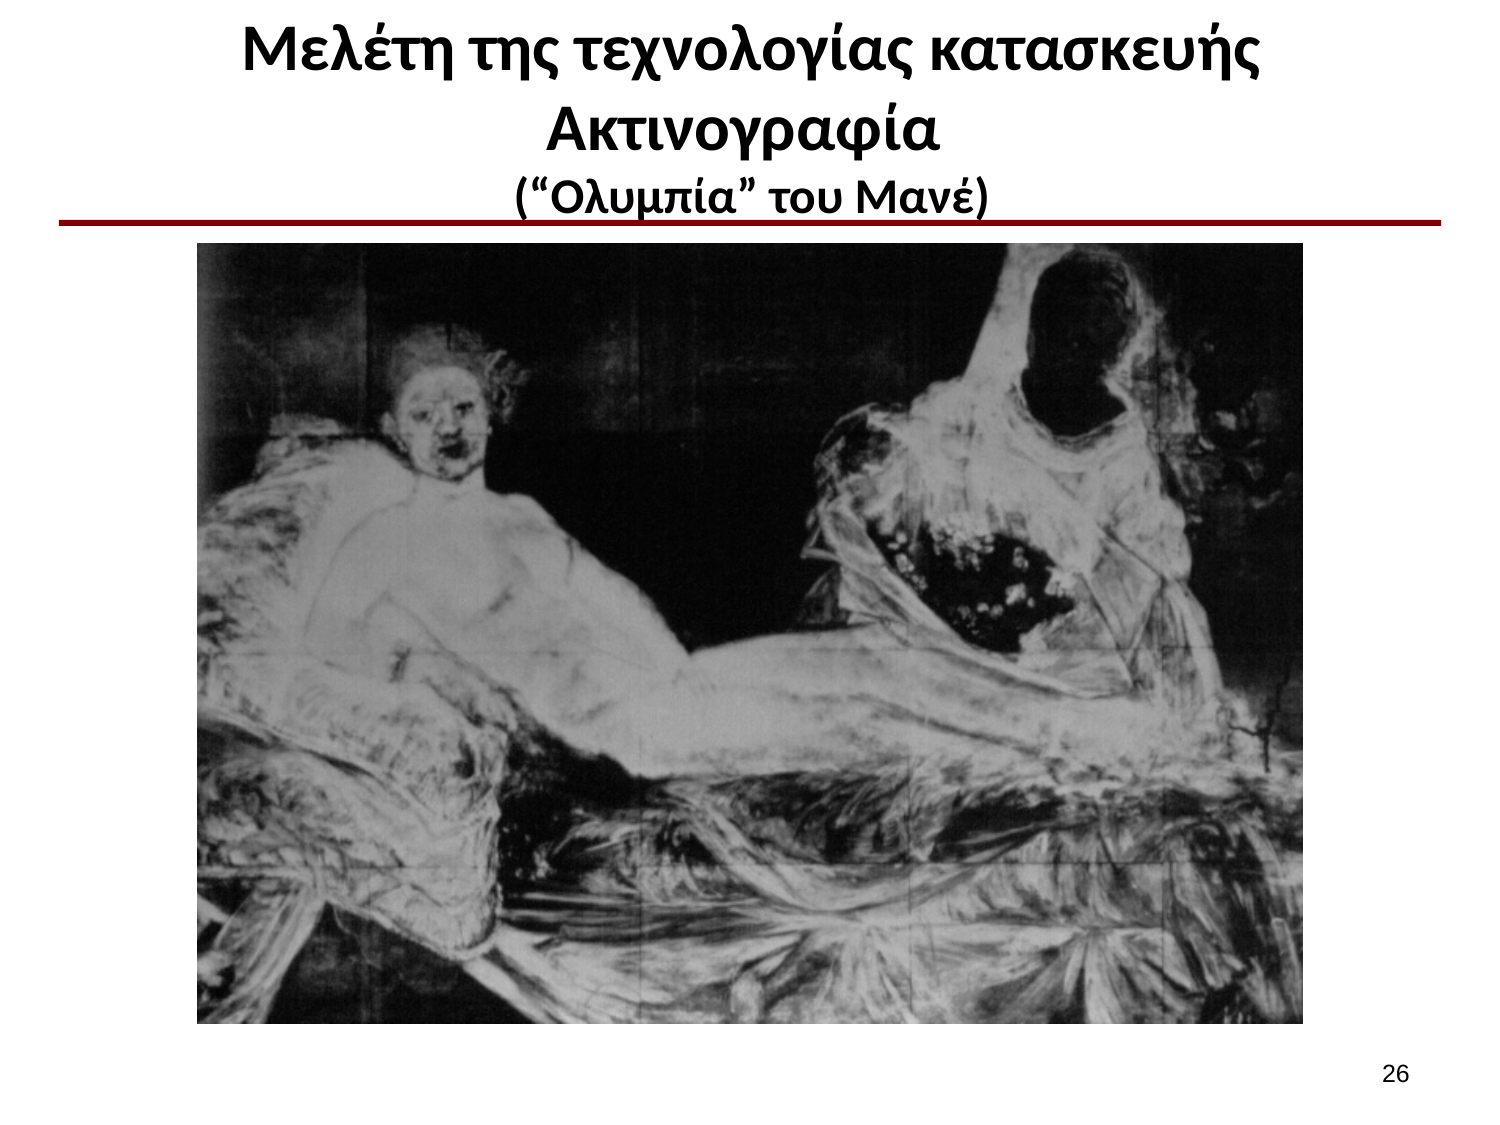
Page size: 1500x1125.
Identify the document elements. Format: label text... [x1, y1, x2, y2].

slide_number 25 [1074, 1042, 1425, 1103]
text_box [57, 218, 1443, 228]
title Μελέτη της τεχνολογίας κατασκευής Ακτινογραφία (“Ολυμπία” του Μανέ) [76, 19, 1427, 209]
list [197, 243, 1303, 1024]
